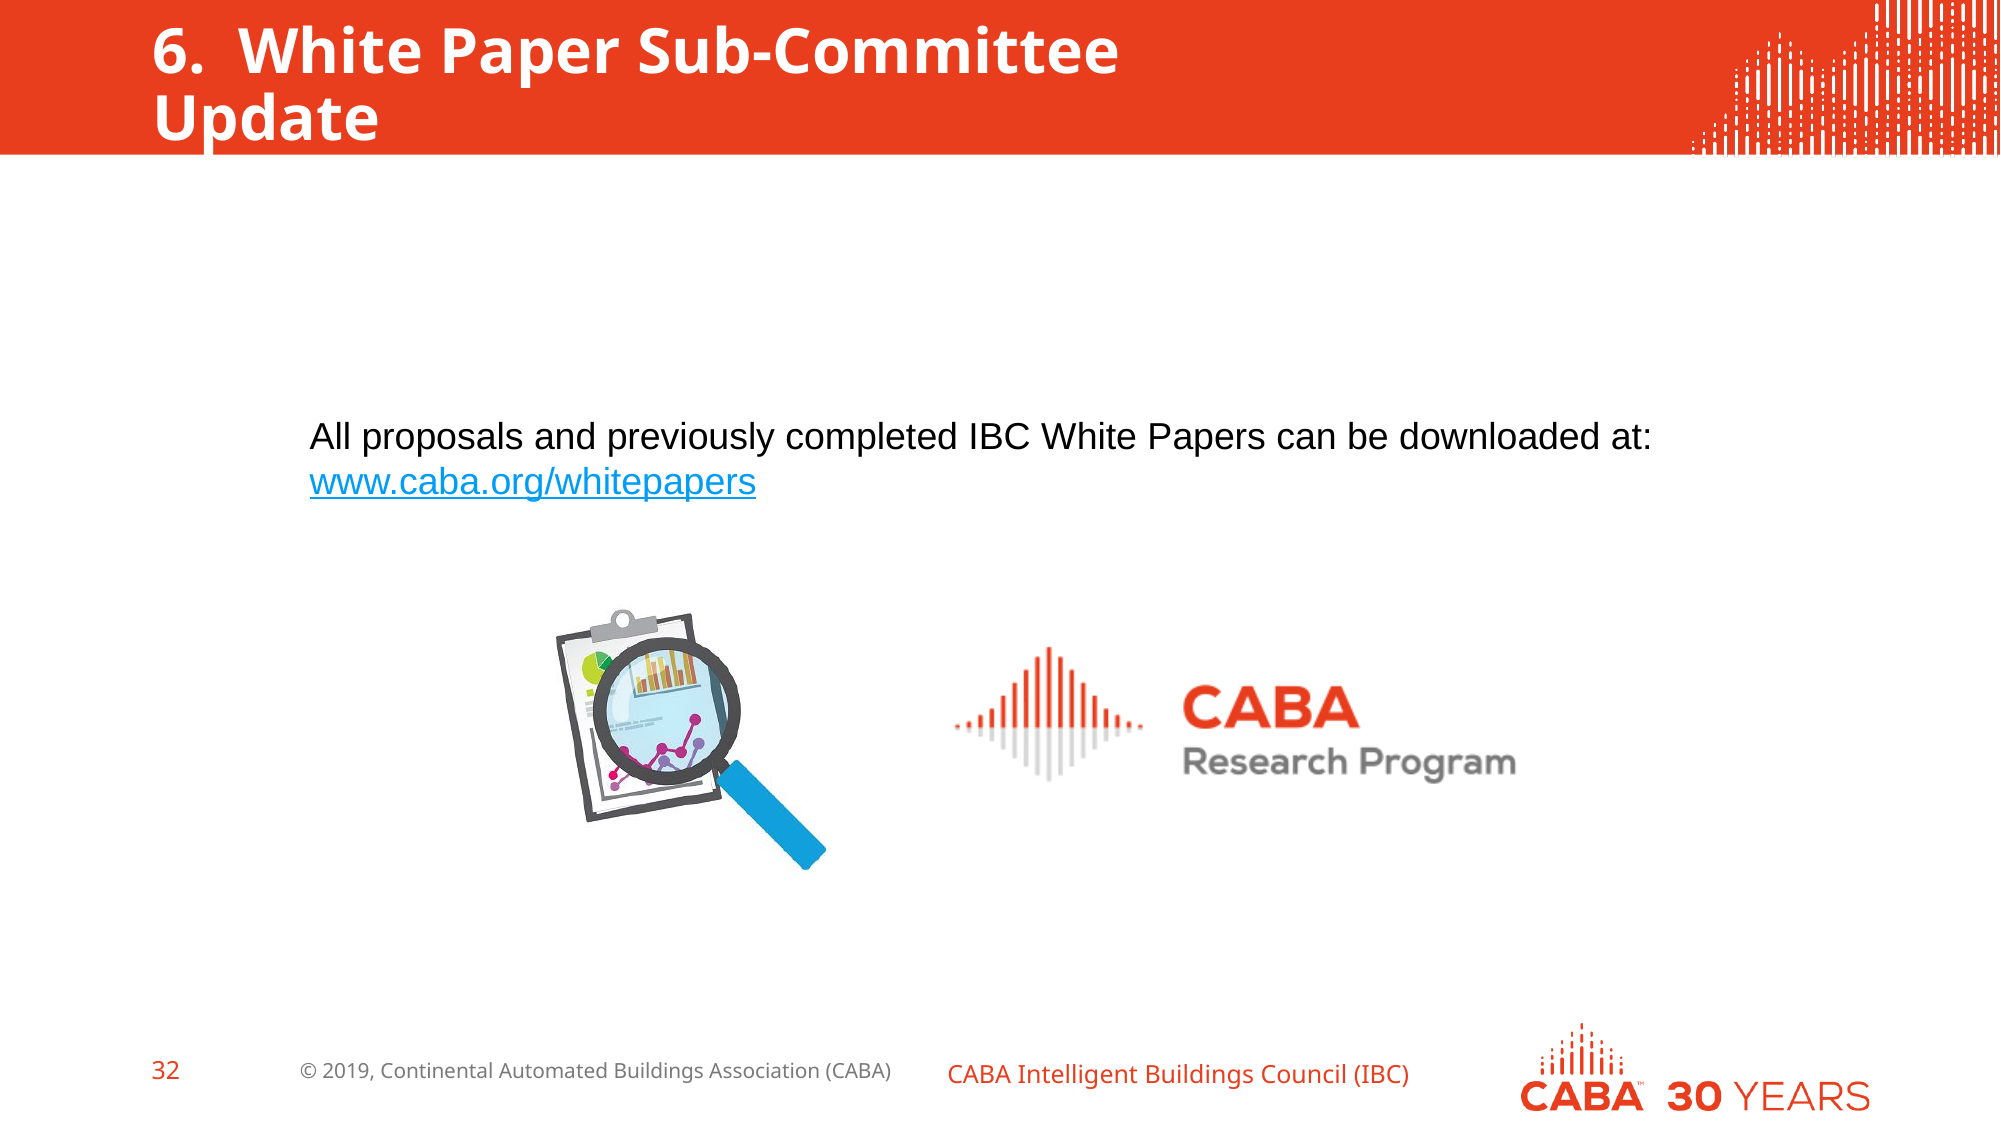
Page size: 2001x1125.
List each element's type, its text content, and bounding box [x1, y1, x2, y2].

slide_number 32 [136, 1042, 239, 1101]
picture [913, 630, 1617, 850]
title 6. White Paper Sub-Committee Update Ken Wacks (Ken Wacks Associates) [137, 11, 1265, 86]
picture [547, 601, 856, 879]
text_box All proposals and previously completed IBC White Papers can be downloaded at: www.caba.org/whitepapers [219, 404, 1702, 510]
picture [1521, 1023, 1870, 1111]
